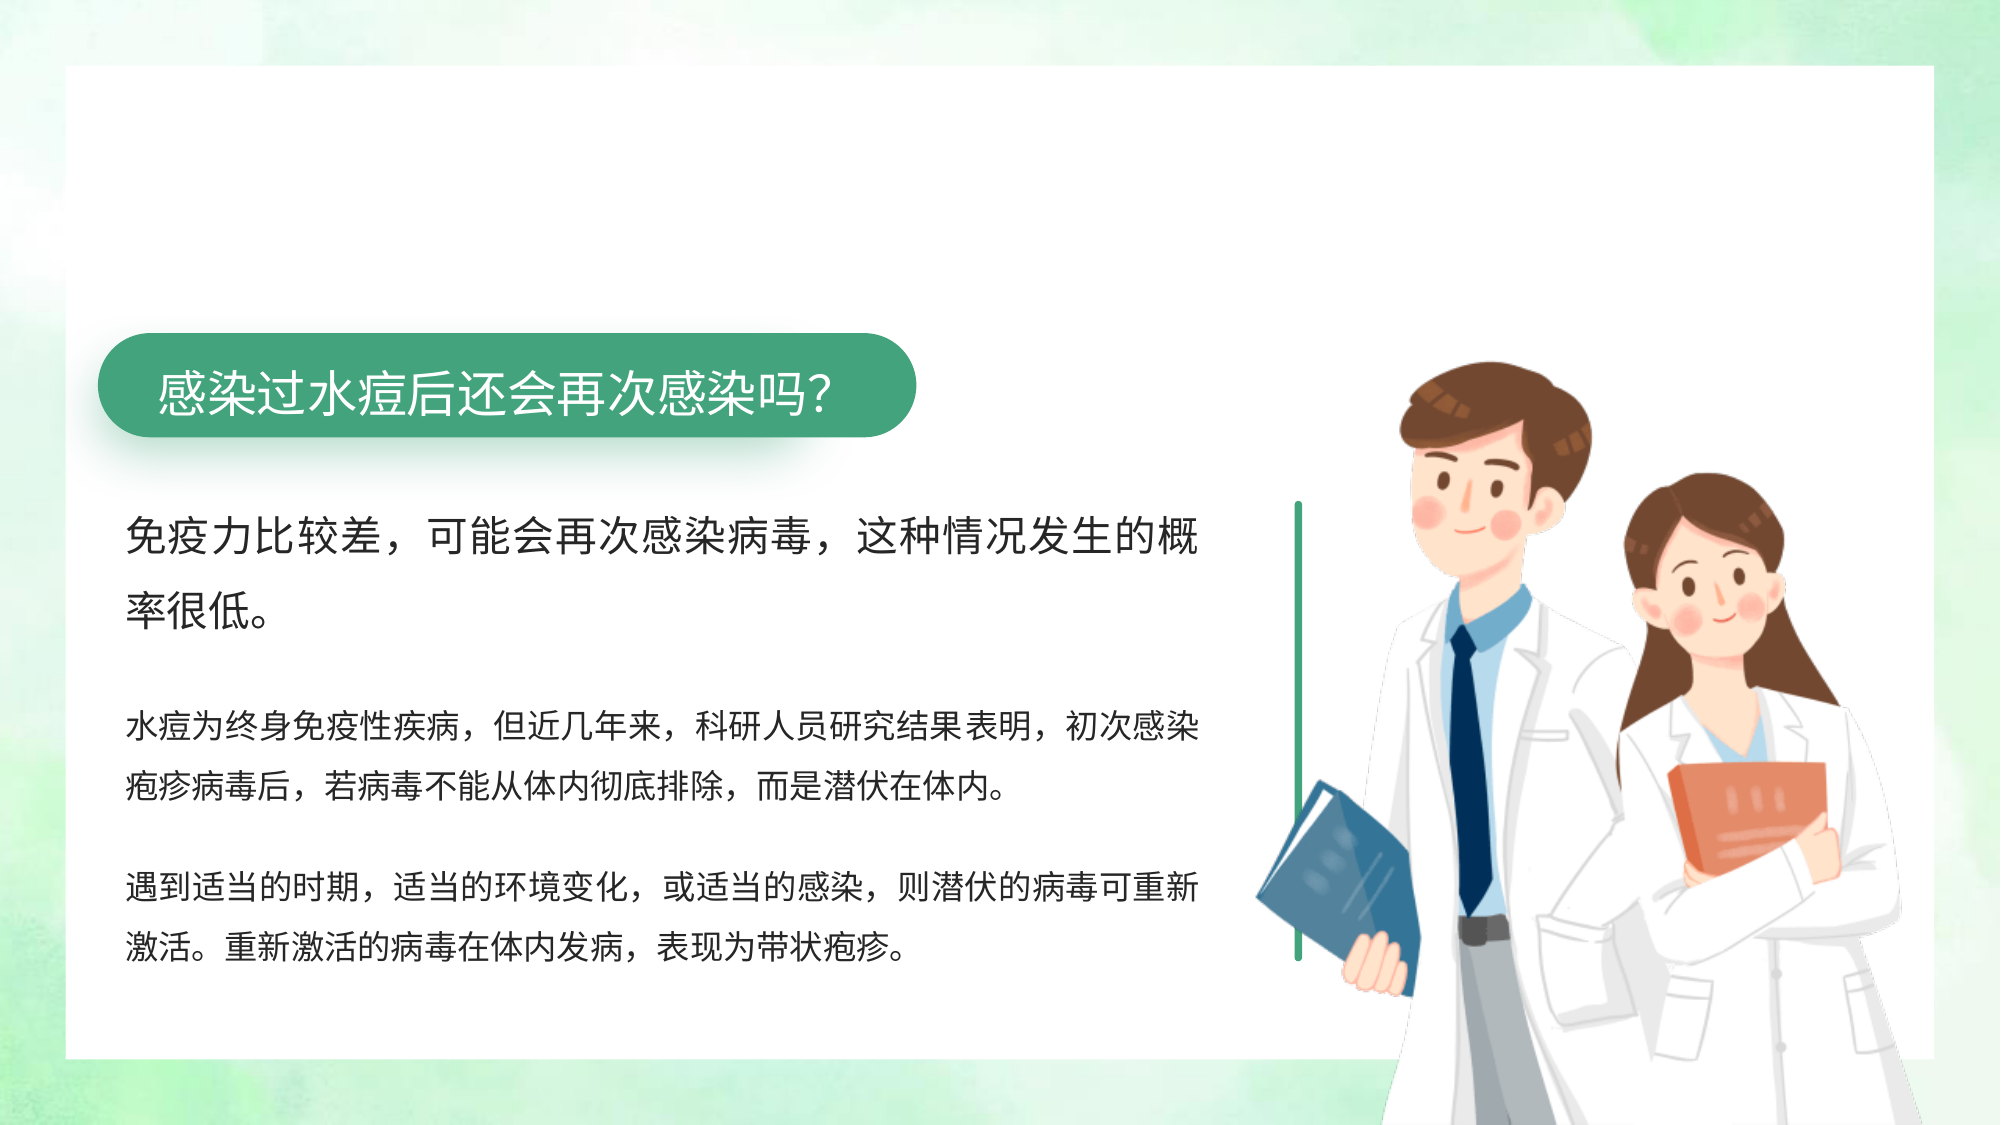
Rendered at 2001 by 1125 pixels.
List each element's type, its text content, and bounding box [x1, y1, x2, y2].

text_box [124, 484, 1178, 962]
picture [0, 0, 2000, 1125]
text_box 感染过水痘后还会再次感染吗？ [96, 332, 918, 439]
